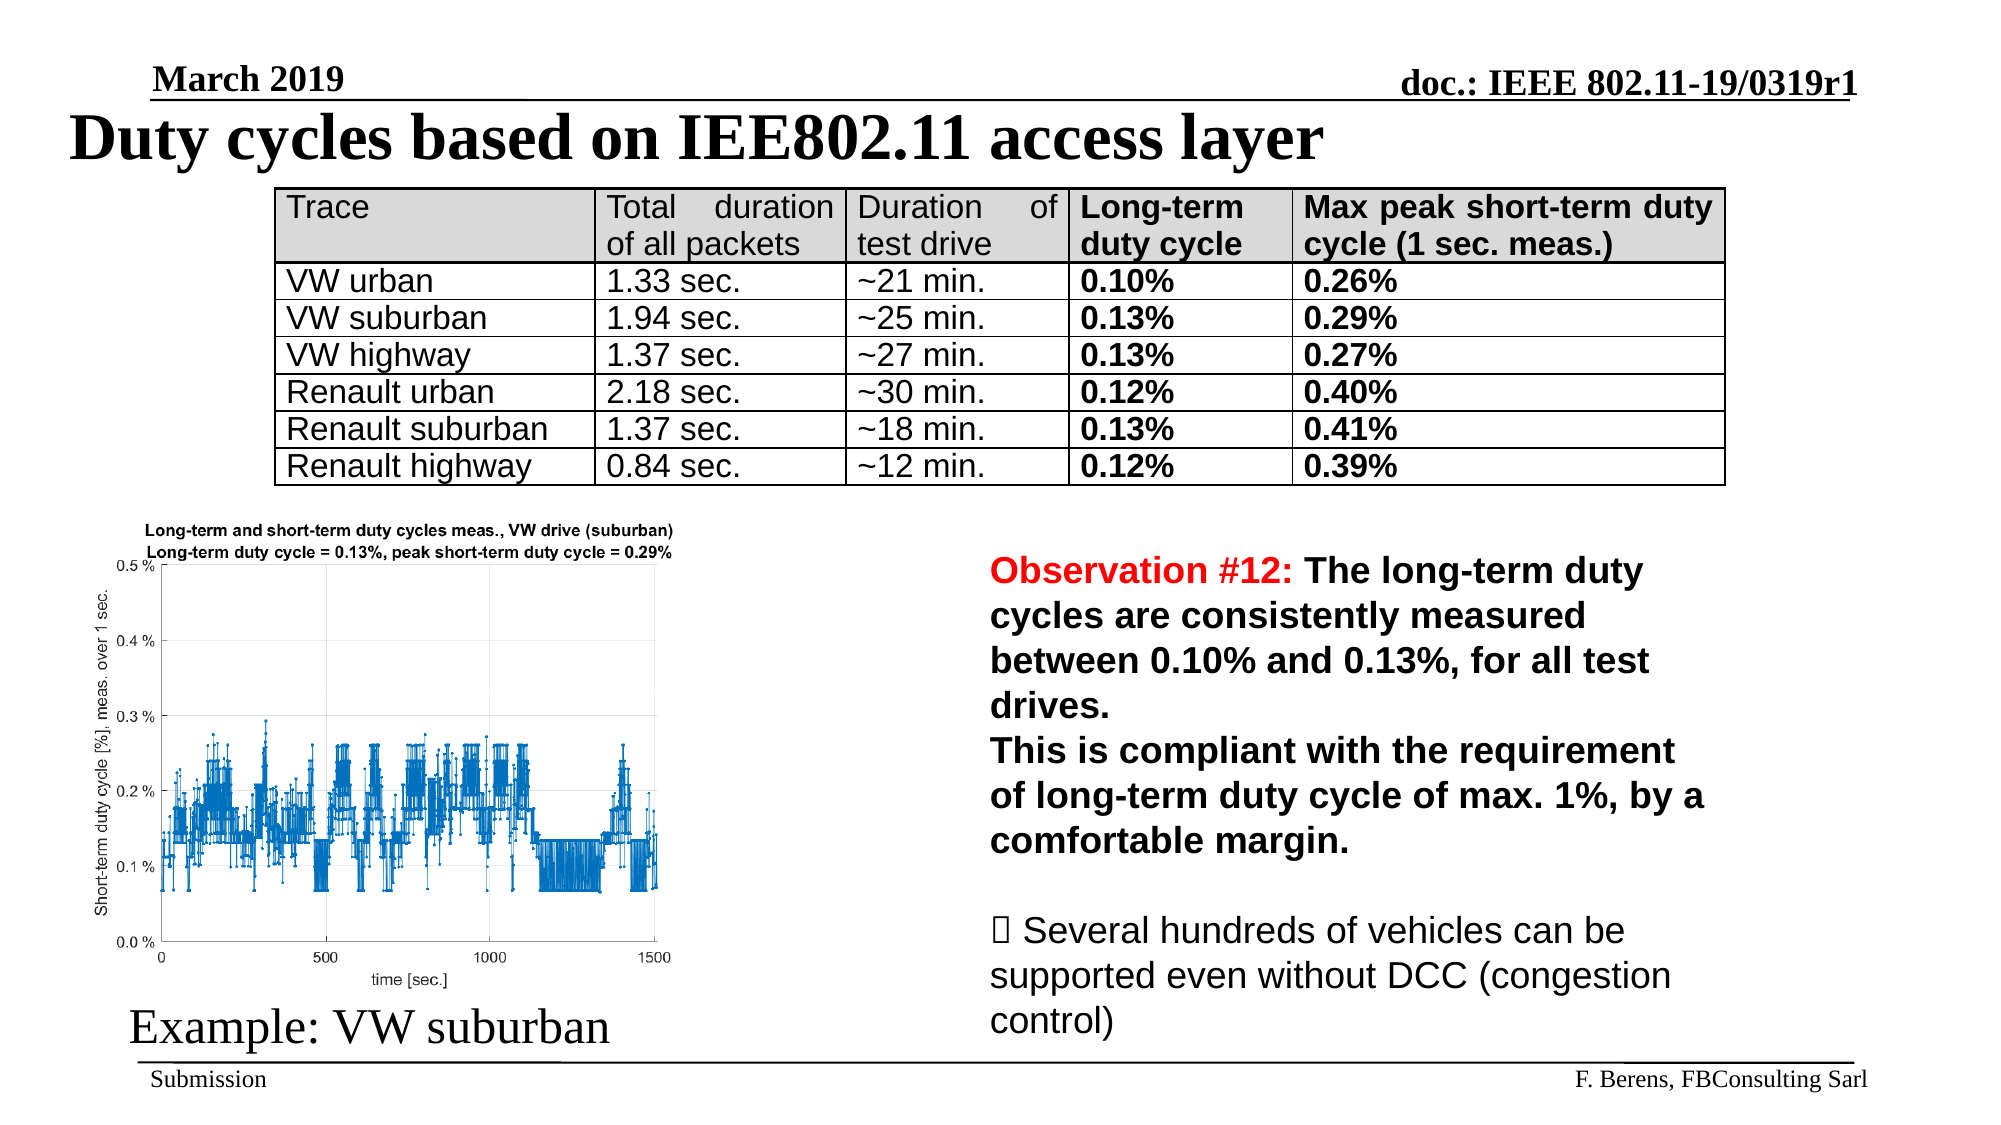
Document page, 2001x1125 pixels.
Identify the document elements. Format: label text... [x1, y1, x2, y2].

table_cell VW suburban [276, 300, 594, 336]
table_cell VW highway [276, 337, 594, 373]
table_header Max peak short-term duty cycle (1 sec. meas.) [1293, 190, 1724, 261]
table_cell ~27 min. [847, 337, 1068, 373]
table_cell 0.12% [1070, 449, 1292, 484]
table_header Trace [276, 190, 594, 261]
picture [78, 516, 717, 992]
table_cell 1.94 sec. [596, 300, 845, 336]
table_cell Renault highway [276, 449, 594, 484]
table_cell ~21 min. [847, 264, 1068, 299]
table_cell 0.13% [1070, 337, 1292, 373]
table_cell 0.39% [1293, 449, 1724, 484]
table_cell ~18 min. [847, 412, 1068, 447]
table_header Total duration of all packets [596, 190, 845, 261]
text_box Observation #12: The long-term duty cycles are consistently measured between 0.10% and 0.13%, for all test drives. This is compliant with the requirement of long-term duty cycle of max. 1%, by a comfortable margin.  Several hundreds of vehicles can be supported even without DCC (congestion control) [974, 538, 1725, 1049]
table_cell 0.29% [1293, 300, 1724, 336]
table_cell ~30 min. [847, 375, 1068, 410]
table_cell 1.37 sec. [596, 412, 845, 447]
table_cell 0.27% [1293, 337, 1724, 373]
table_cell 0.10% [1070, 264, 1292, 299]
table_cell 0.13% [1070, 412, 1292, 447]
table_cell 1.37 sec. [596, 337, 845, 373]
table_cell 0.41% [1293, 412, 1724, 447]
table_header Duration of test drive [847, 190, 1068, 261]
table_cell Renault urban [276, 375, 594, 410]
table_cell 0.26% [1293, 264, 1724, 299]
table_cell 2.18 sec. [596, 375, 845, 410]
footer F. Berens, FBConsulting Sarl [1171, 1061, 1869, 1093]
table_cell 0.12% [1070, 375, 1292, 410]
table_cell 1.33 sec. [596, 264, 845, 299]
table_cell VW urban [276, 264, 594, 299]
table_cell ~25 min. [847, 300, 1068, 336]
table_cell Renault suburban [276, 412, 594, 447]
table_cell 0.40% [1293, 375, 1724, 410]
title Duty cycles based on IEE802.11 access layer [0, 51, 1526, 215]
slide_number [152, 54, 563, 100]
table_header Long-term duty cycle [1070, 190, 1292, 261]
table_cell 0.13% [1070, 300, 1292, 336]
table_cell 0.84 sec. [596, 449, 845, 484]
text_box Example: VW suburban [114, 986, 891, 1062]
table_cell ~12 min. [847, 449, 1068, 484]
